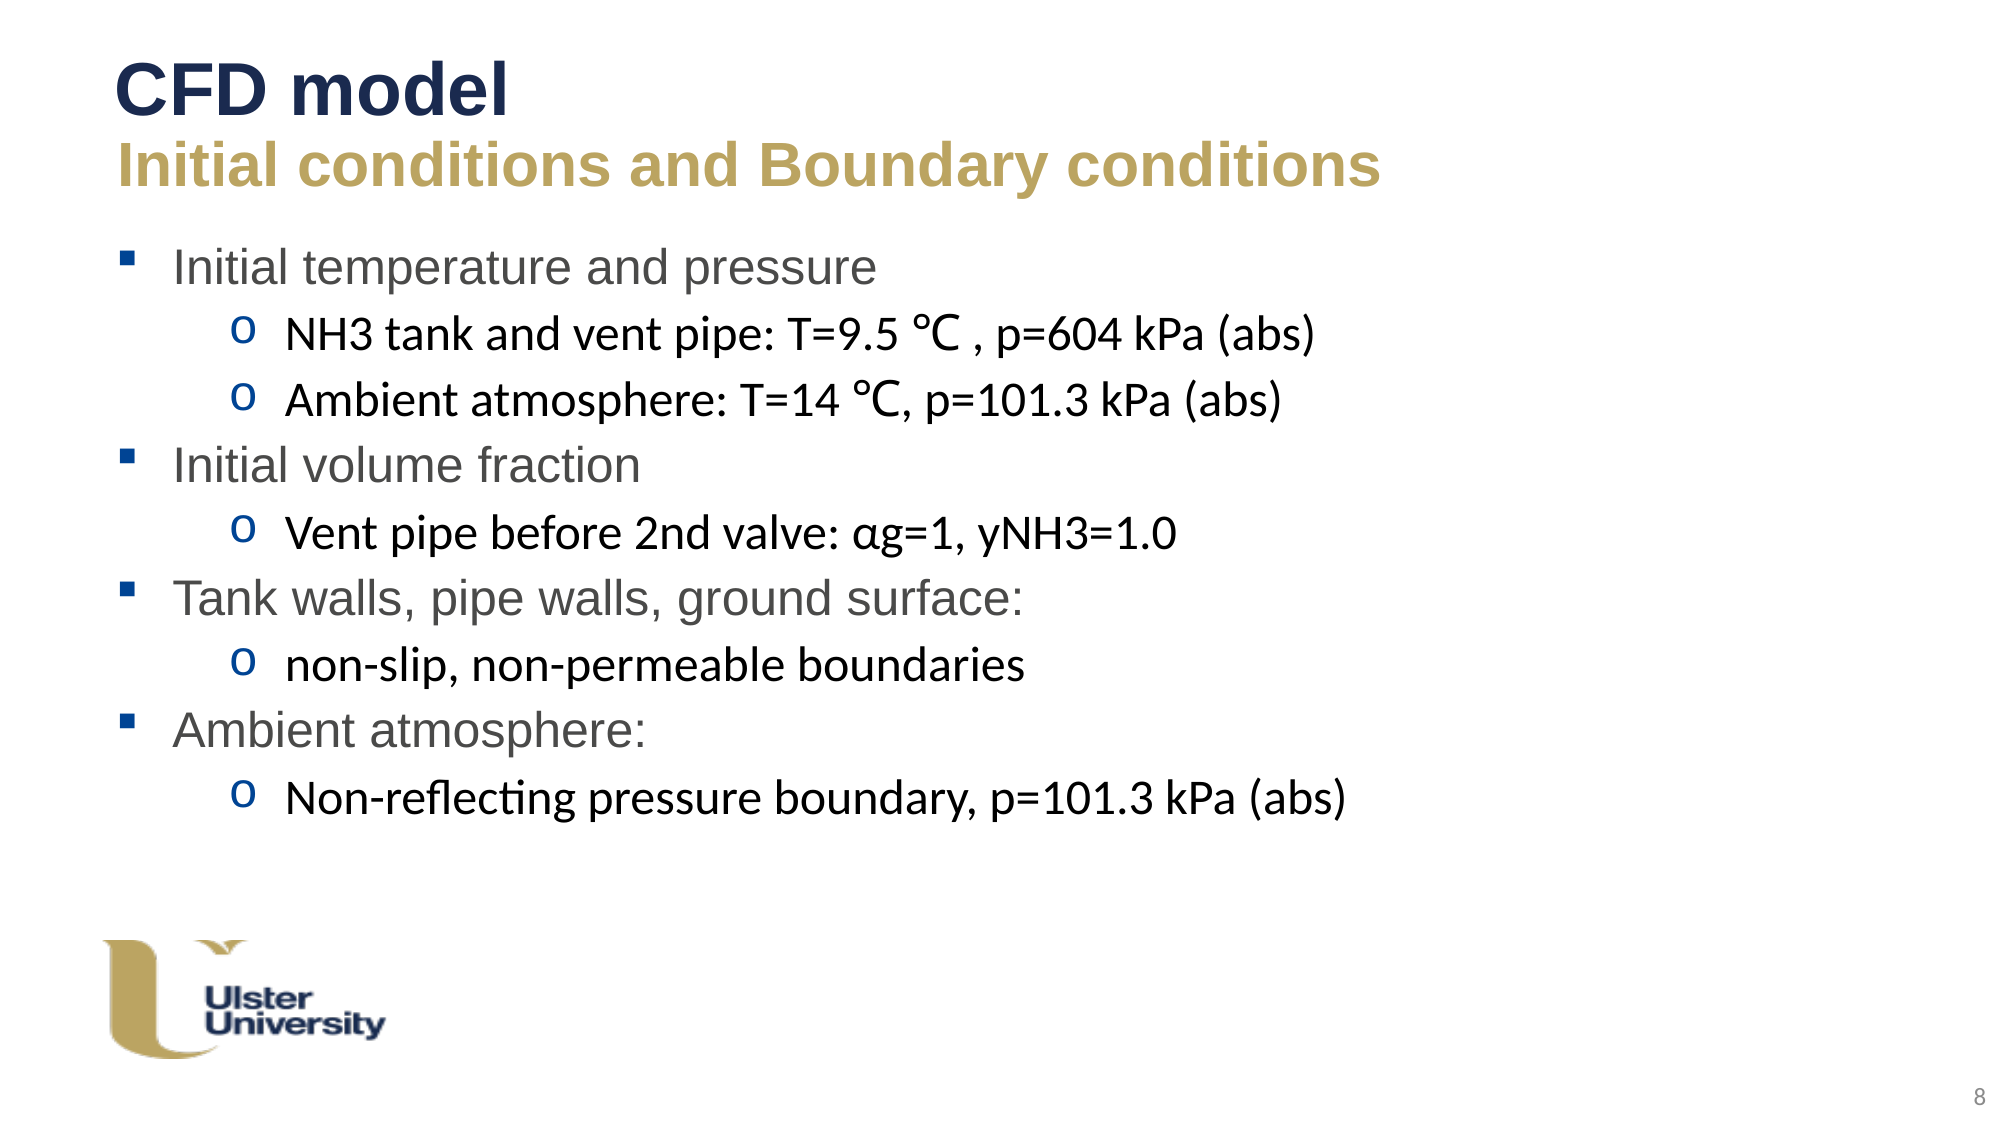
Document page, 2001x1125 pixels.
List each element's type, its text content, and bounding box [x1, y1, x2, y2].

slide_number 8 [1534, 1065, 2000, 1125]
title CFD model [99, 45, 1898, 138]
list Initial temperature and pressure NH3 tank and vent pipe: T=9.5 ℃ , p=604 kPa (abs) Ambient atmosphere: T=14 ℃, p=101.3 kPa (abs) Initial volume fraction Vent pipe before 2nd valve: αg=1, yNH3=1.0 Tank walls, pipe walls, ground surface: non-slip, non-permeable boundaries Ambient atmosphere: Non-reflecting pressure boundary, p=101.3 kPa (abs) [78, 226, 2000, 899]
picture [102, 940, 389, 1059]
list Initial conditions and Boundary conditions [102, 125, 1990, 201]
